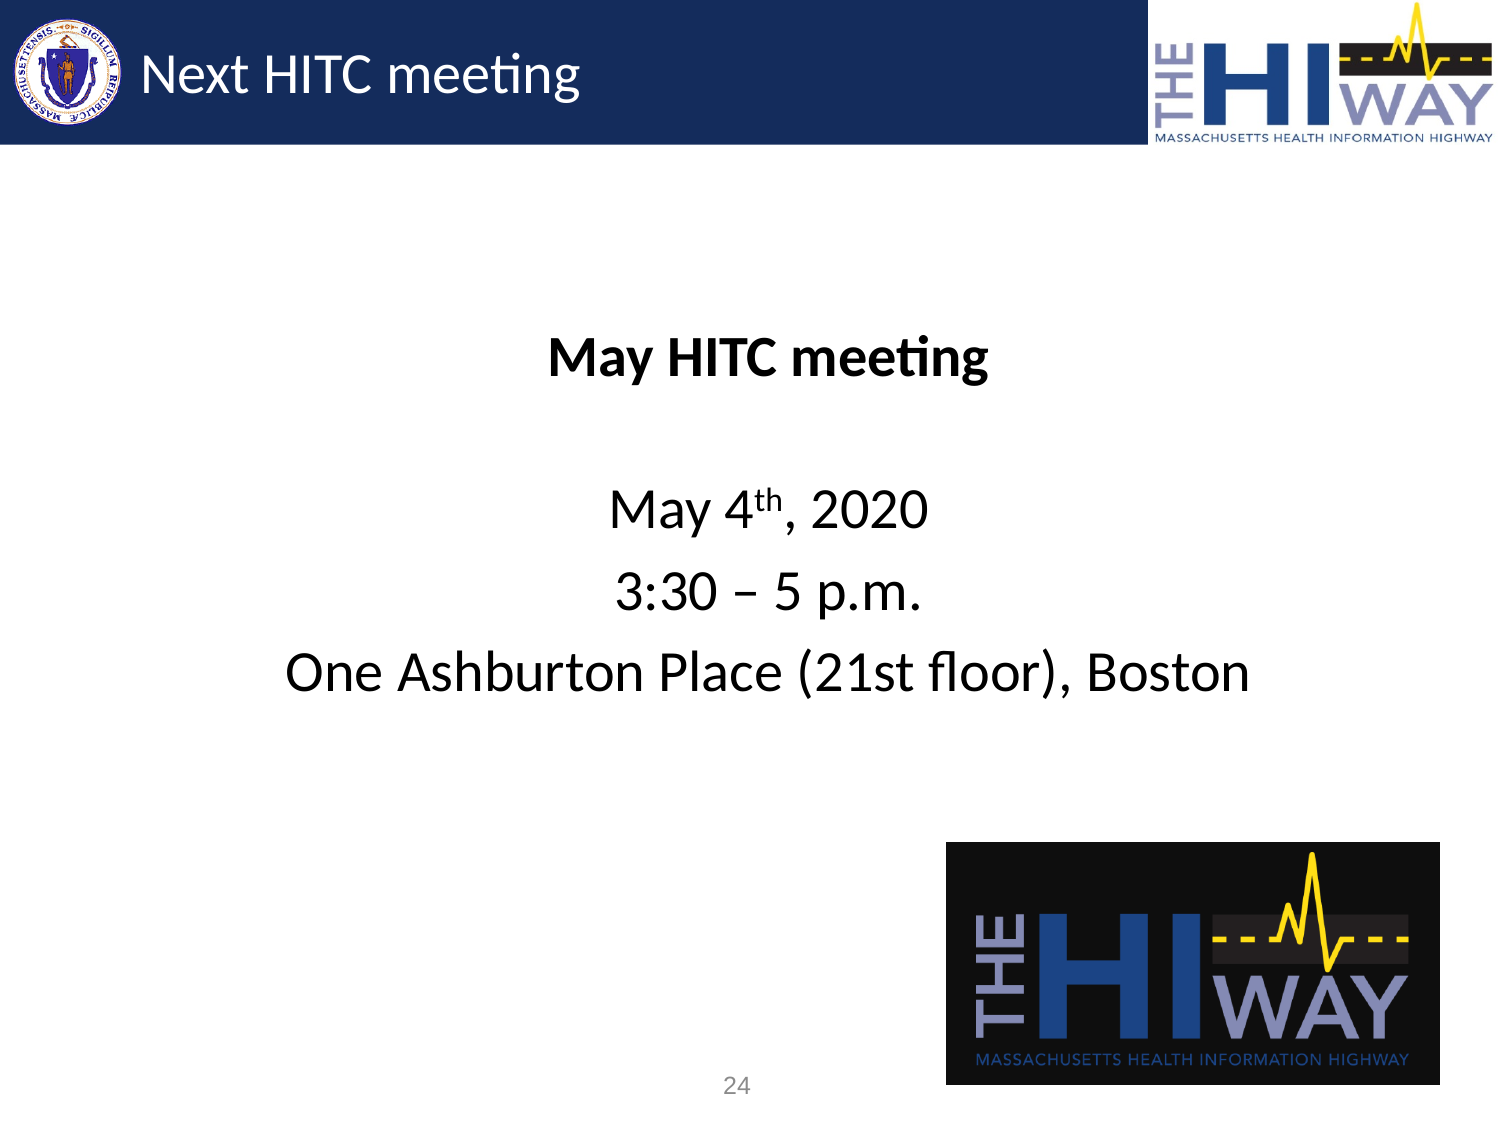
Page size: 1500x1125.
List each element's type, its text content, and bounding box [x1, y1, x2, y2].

text_box May HITC meeting May 4th, 2020 3:30 – 5 p.m. One Ashburton Place (21st floor), Boston [97, 311, 1440, 793]
picture [1148, 0, 1500, 145]
picture [946, 842, 1441, 1085]
slide_number 24 [653, 1060, 767, 1108]
text_box Next HITC meeting [124, 2, 1413, 138]
picture [5, 12, 124, 130]
